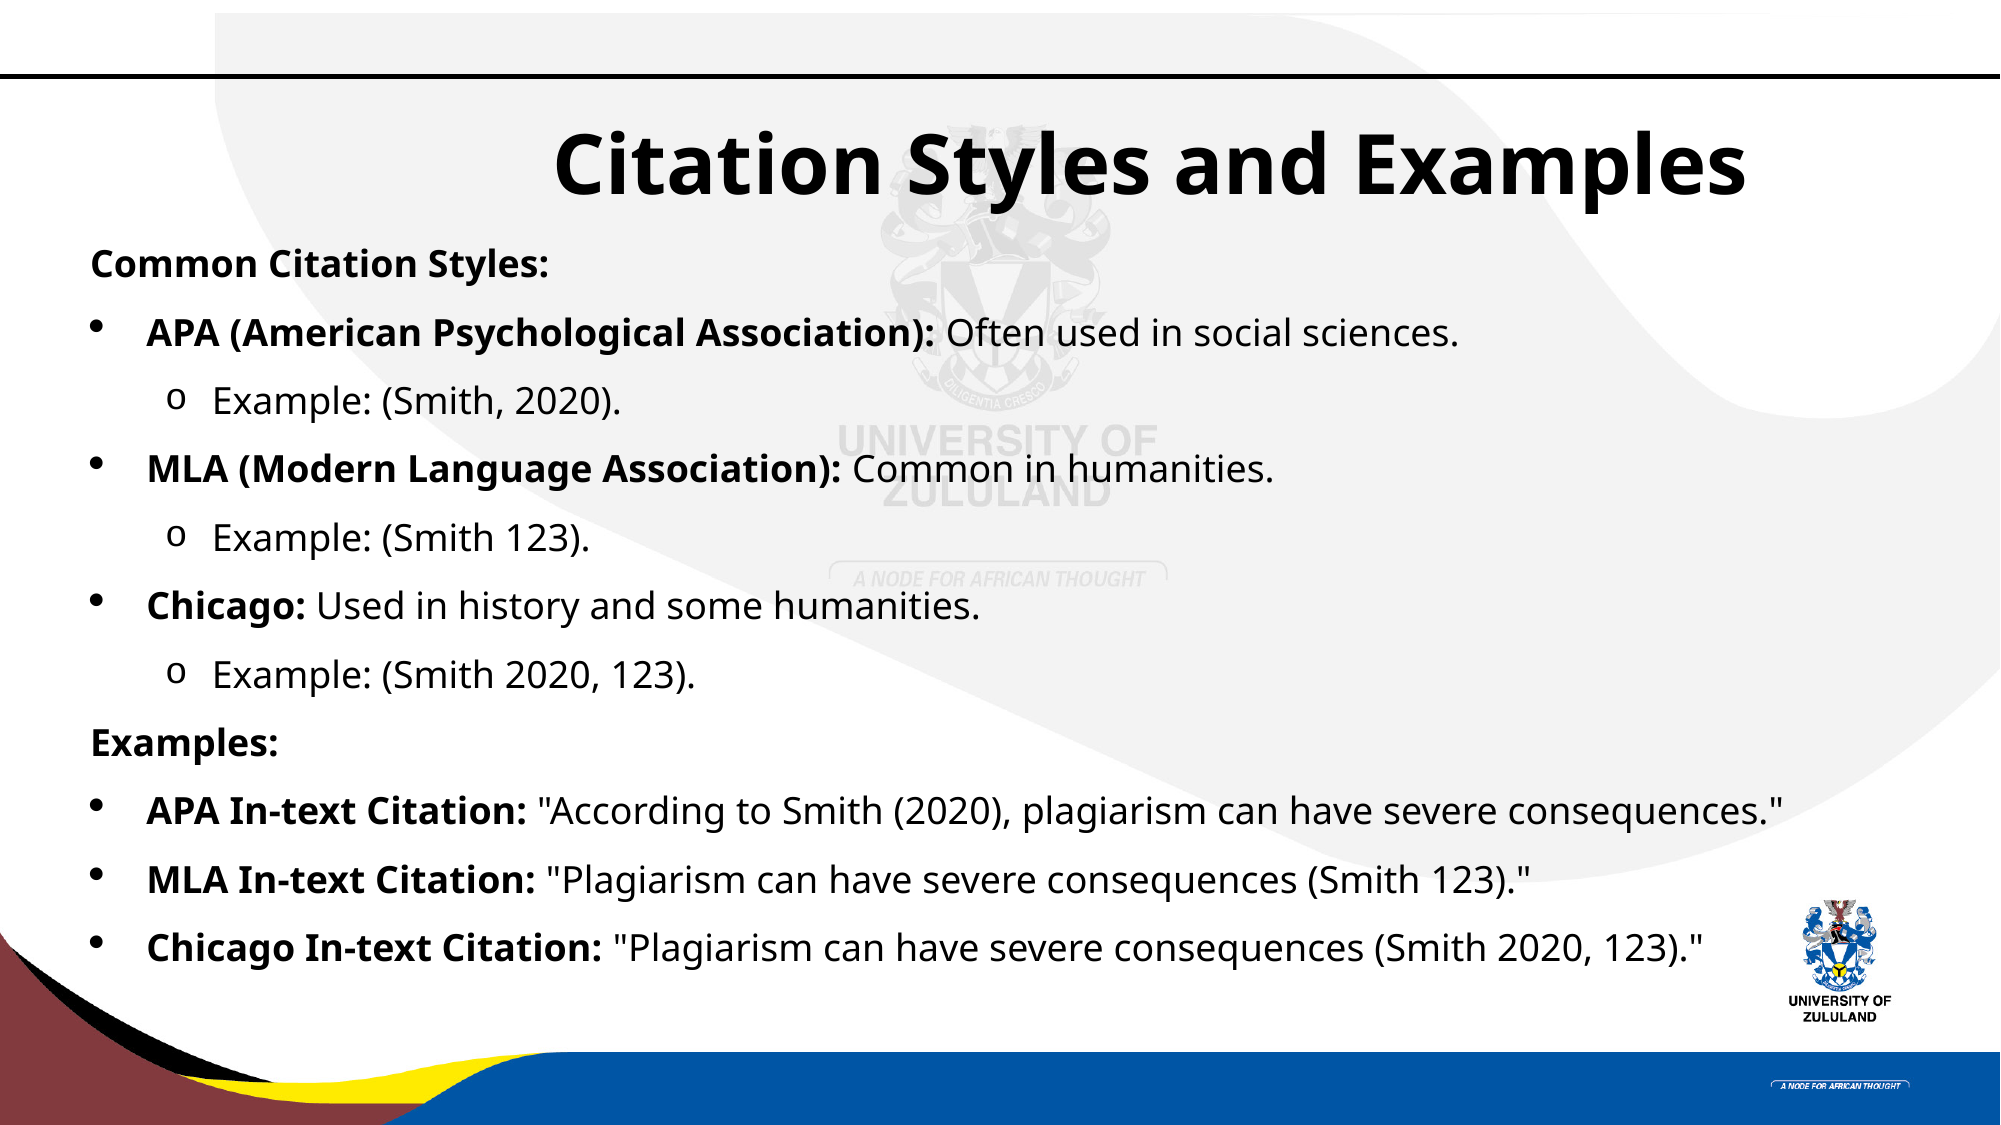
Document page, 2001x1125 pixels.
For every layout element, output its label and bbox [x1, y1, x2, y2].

list [0, 12, 2000, 1125]
